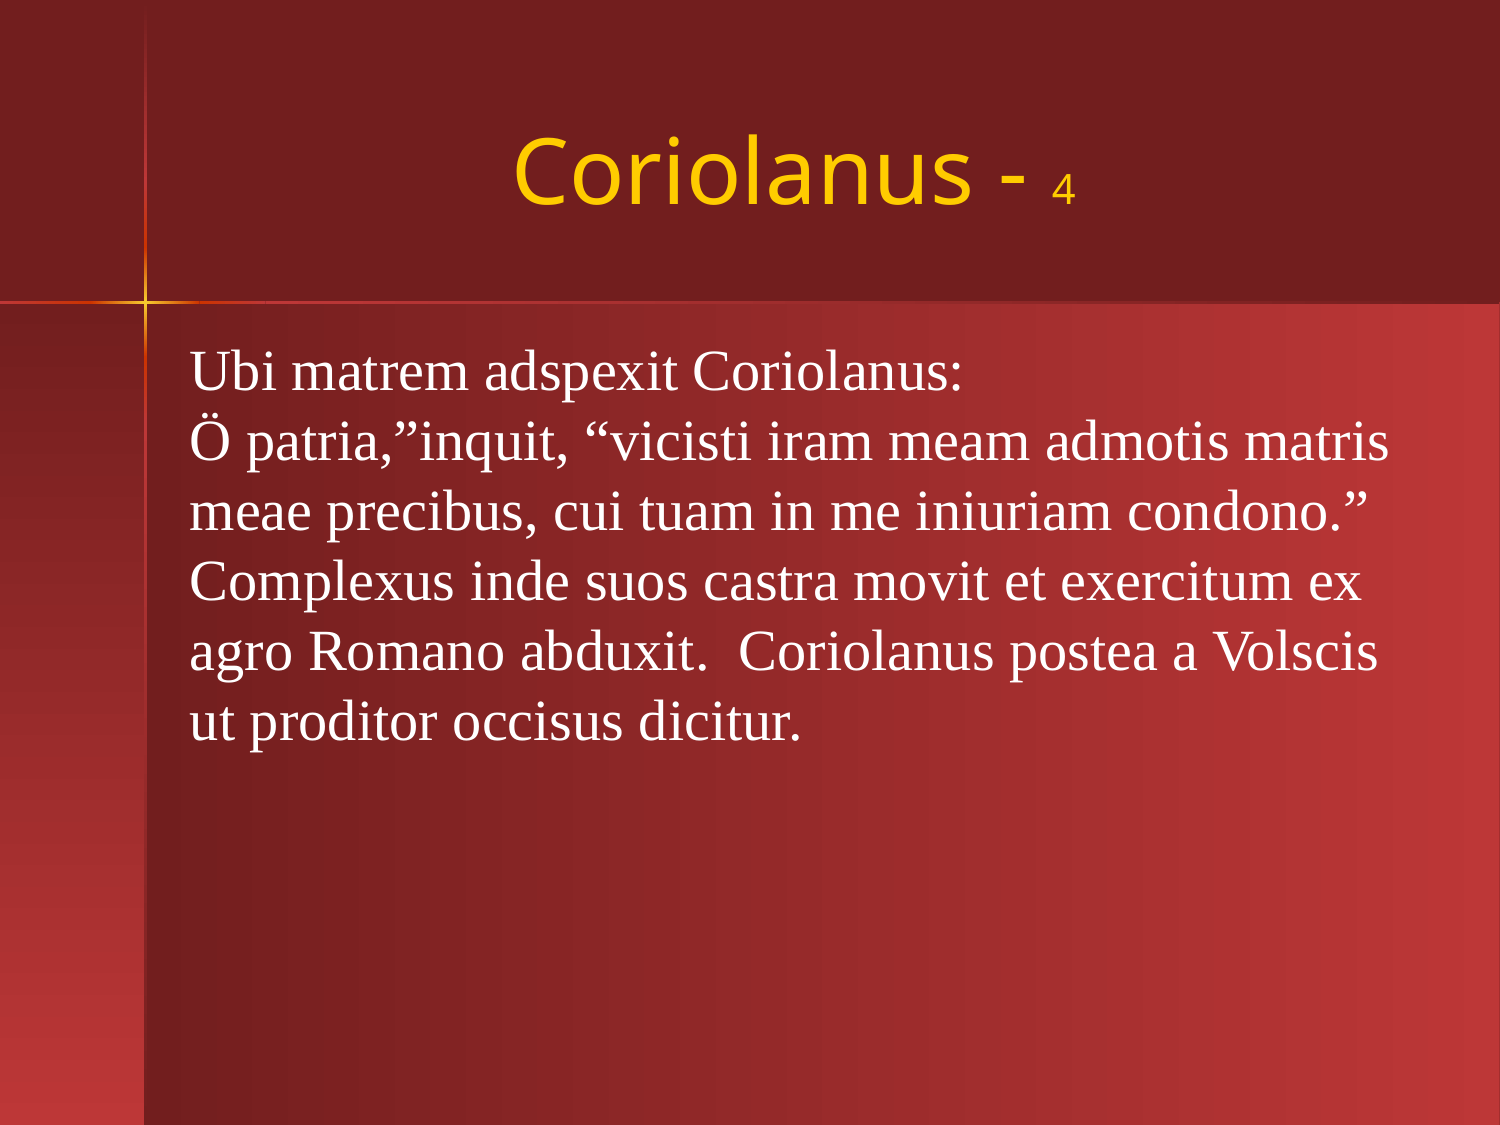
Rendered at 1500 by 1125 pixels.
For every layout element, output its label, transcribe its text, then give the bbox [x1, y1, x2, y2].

title Coriolanus - 4 [174, 49, 1413, 286]
list Ubi matrem adspexit Coriolanus: Ö patria,”inquit, “vicisti iram meam admotis matris meae precibus, cui tuam in me iniuriam condono.” Complexus inde suos castra movit et exercitum ex agro Romano abduxit. Coriolanus postea a Volscis ut proditor occisus dicitur. [174, 324, 1413, 1001]
